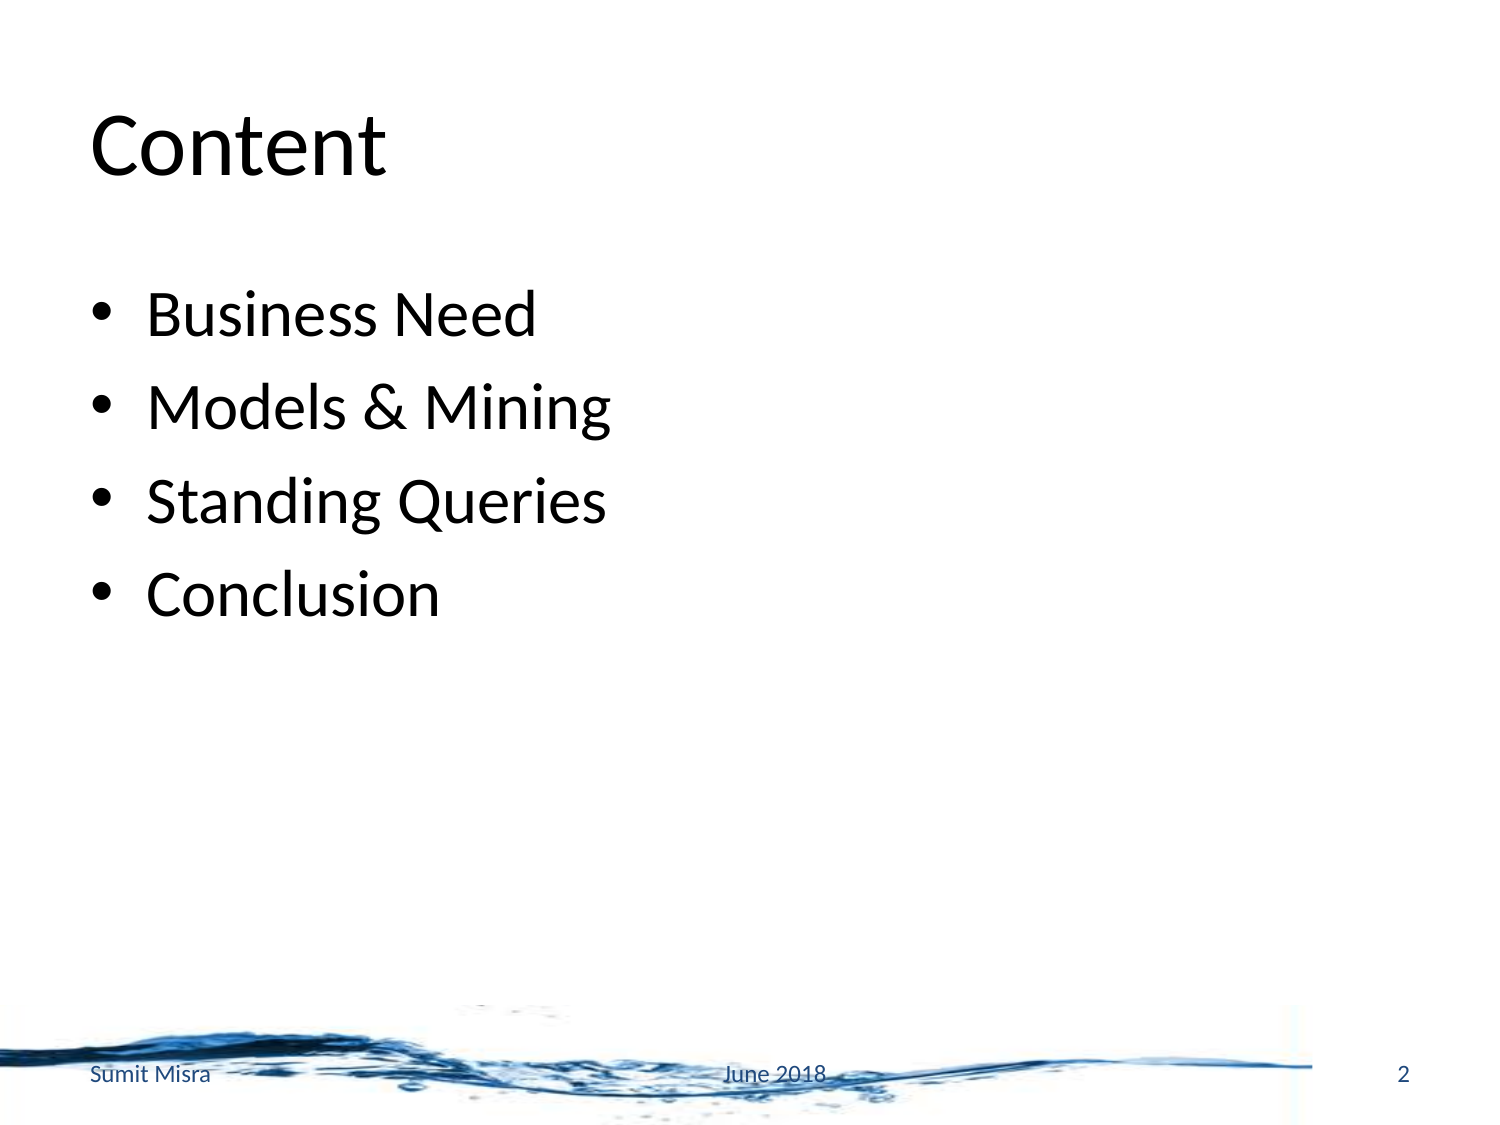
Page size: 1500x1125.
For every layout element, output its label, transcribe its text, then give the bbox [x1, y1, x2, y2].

picture [0, 1005, 1313, 1125]
slide_number 2 [1074, 1042, 1425, 1103]
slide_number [600, 1042, 950, 1103]
footer Sumit Misra [75, 1042, 550, 1103]
list Business Need Models & Mining Standing Queries Conclusion [75, 262, 1425, 1005]
title Content [75, 45, 1425, 233]
